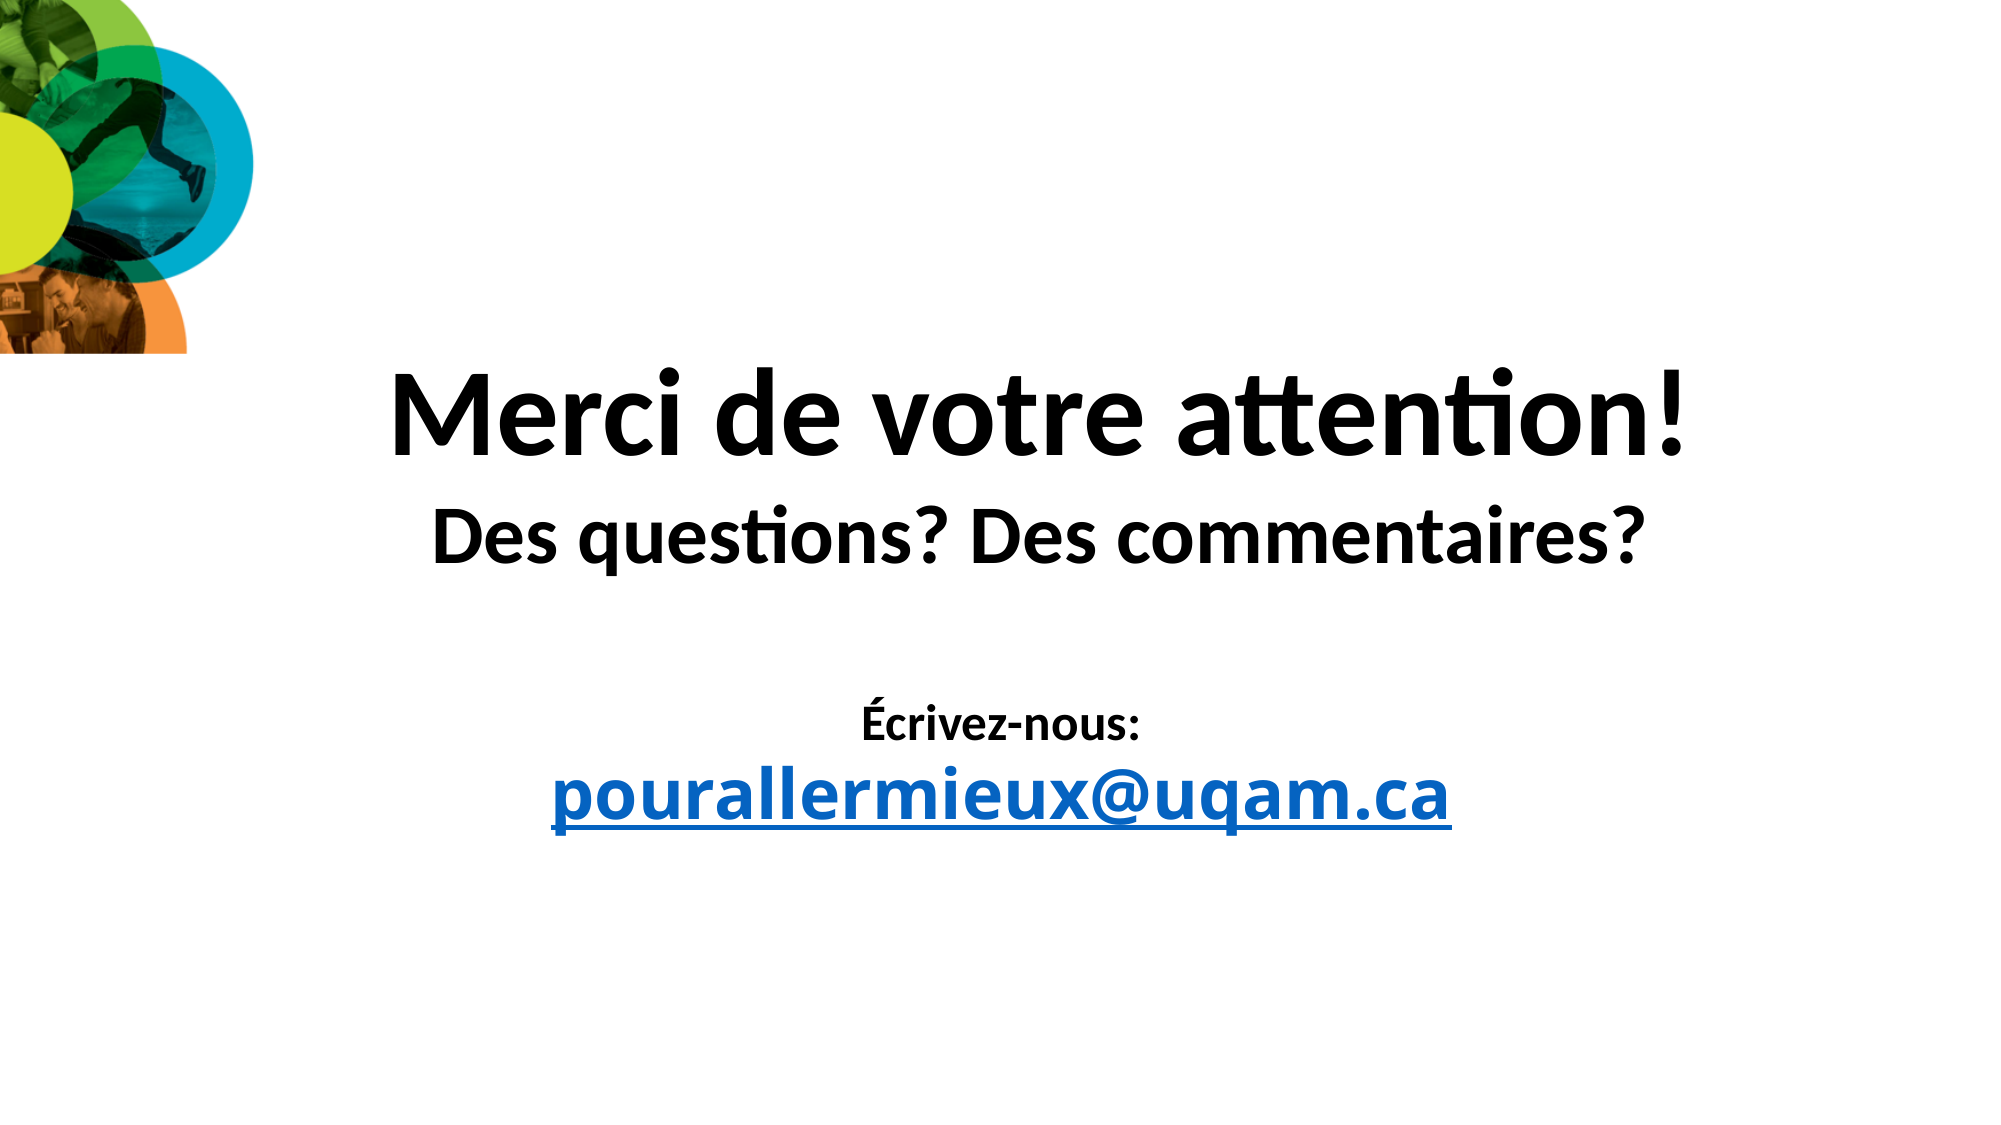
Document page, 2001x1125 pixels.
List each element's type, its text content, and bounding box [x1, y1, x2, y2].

picture [0, 0, 260, 355]
text_box Merci de votre attention! Des questions? Des commentaires? [372, 322, 1708, 588]
title Écrivez-nous: pourallermieux@uqam.ca [364, 687, 1640, 929]
